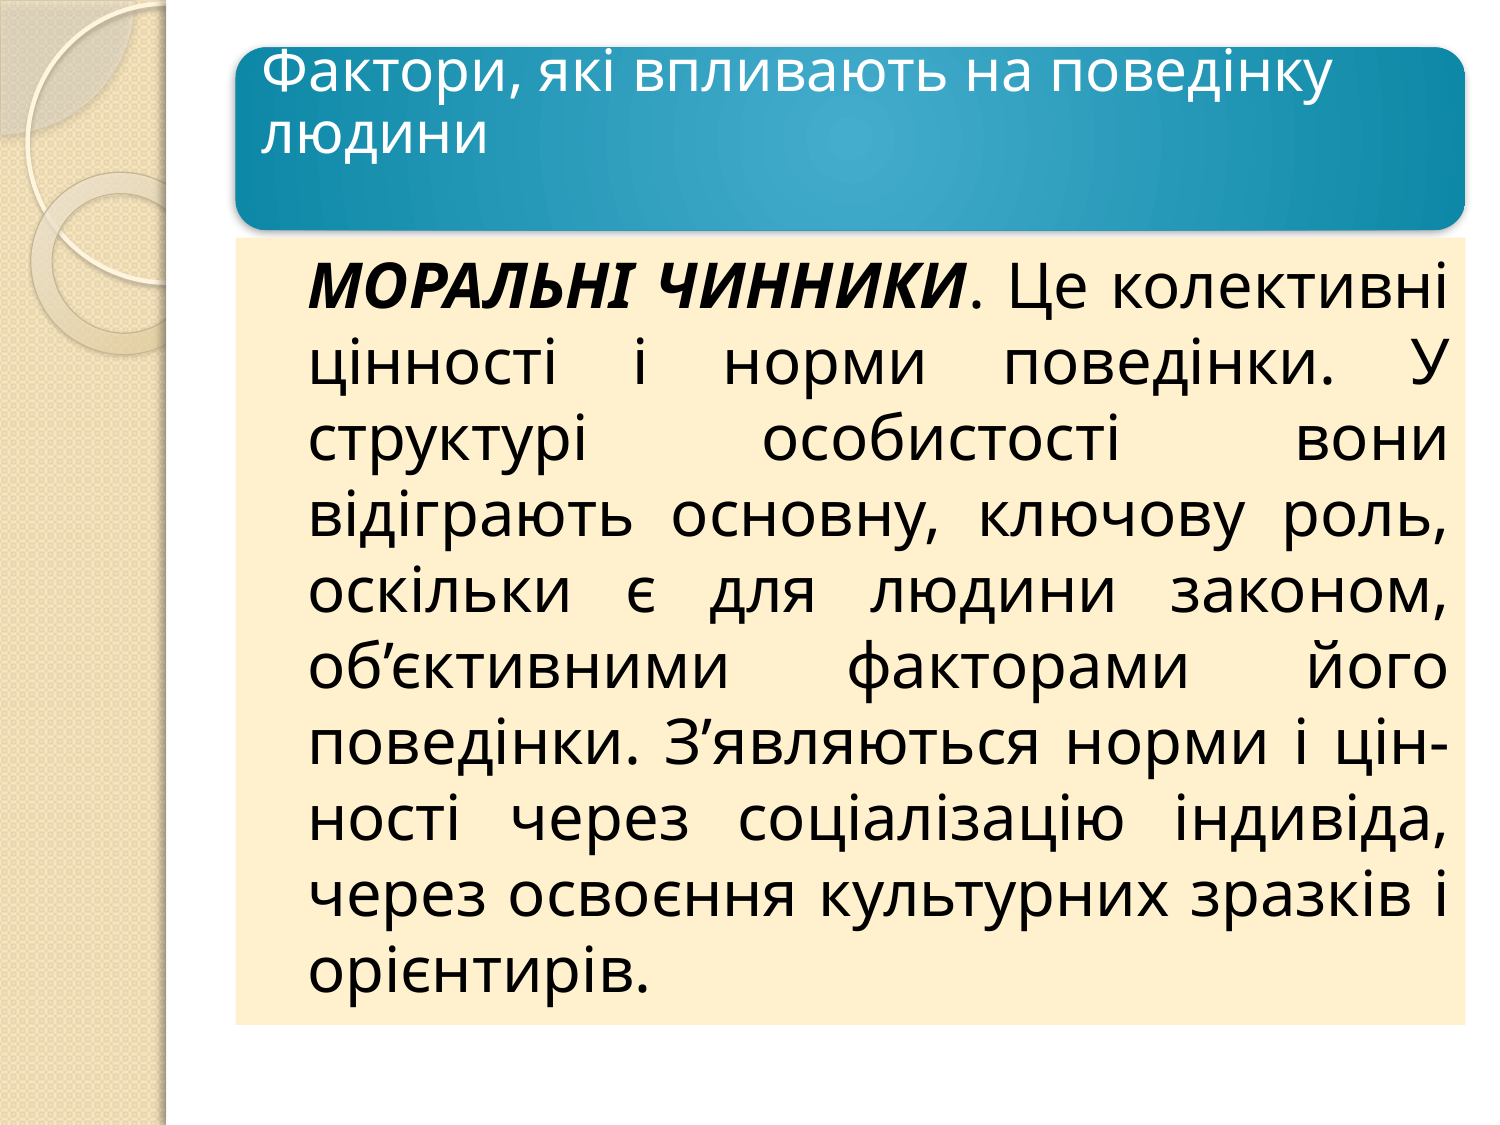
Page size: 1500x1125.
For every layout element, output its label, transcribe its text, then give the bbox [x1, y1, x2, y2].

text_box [235, 44, 1466, 233]
list МОРАЛЬНІ ЧИННИКИ. Це колективні цінності і норми поведінки. У структурі особистості вони відіграють основну, ключову роль, оскільки є для людини законом, об’єктивними факторами його поведінки. З’являються норми і цін- ності через соціалізацію індивіда, через освоєння культурних зразків і орієнтирів. [235, 241, 1466, 1025]
